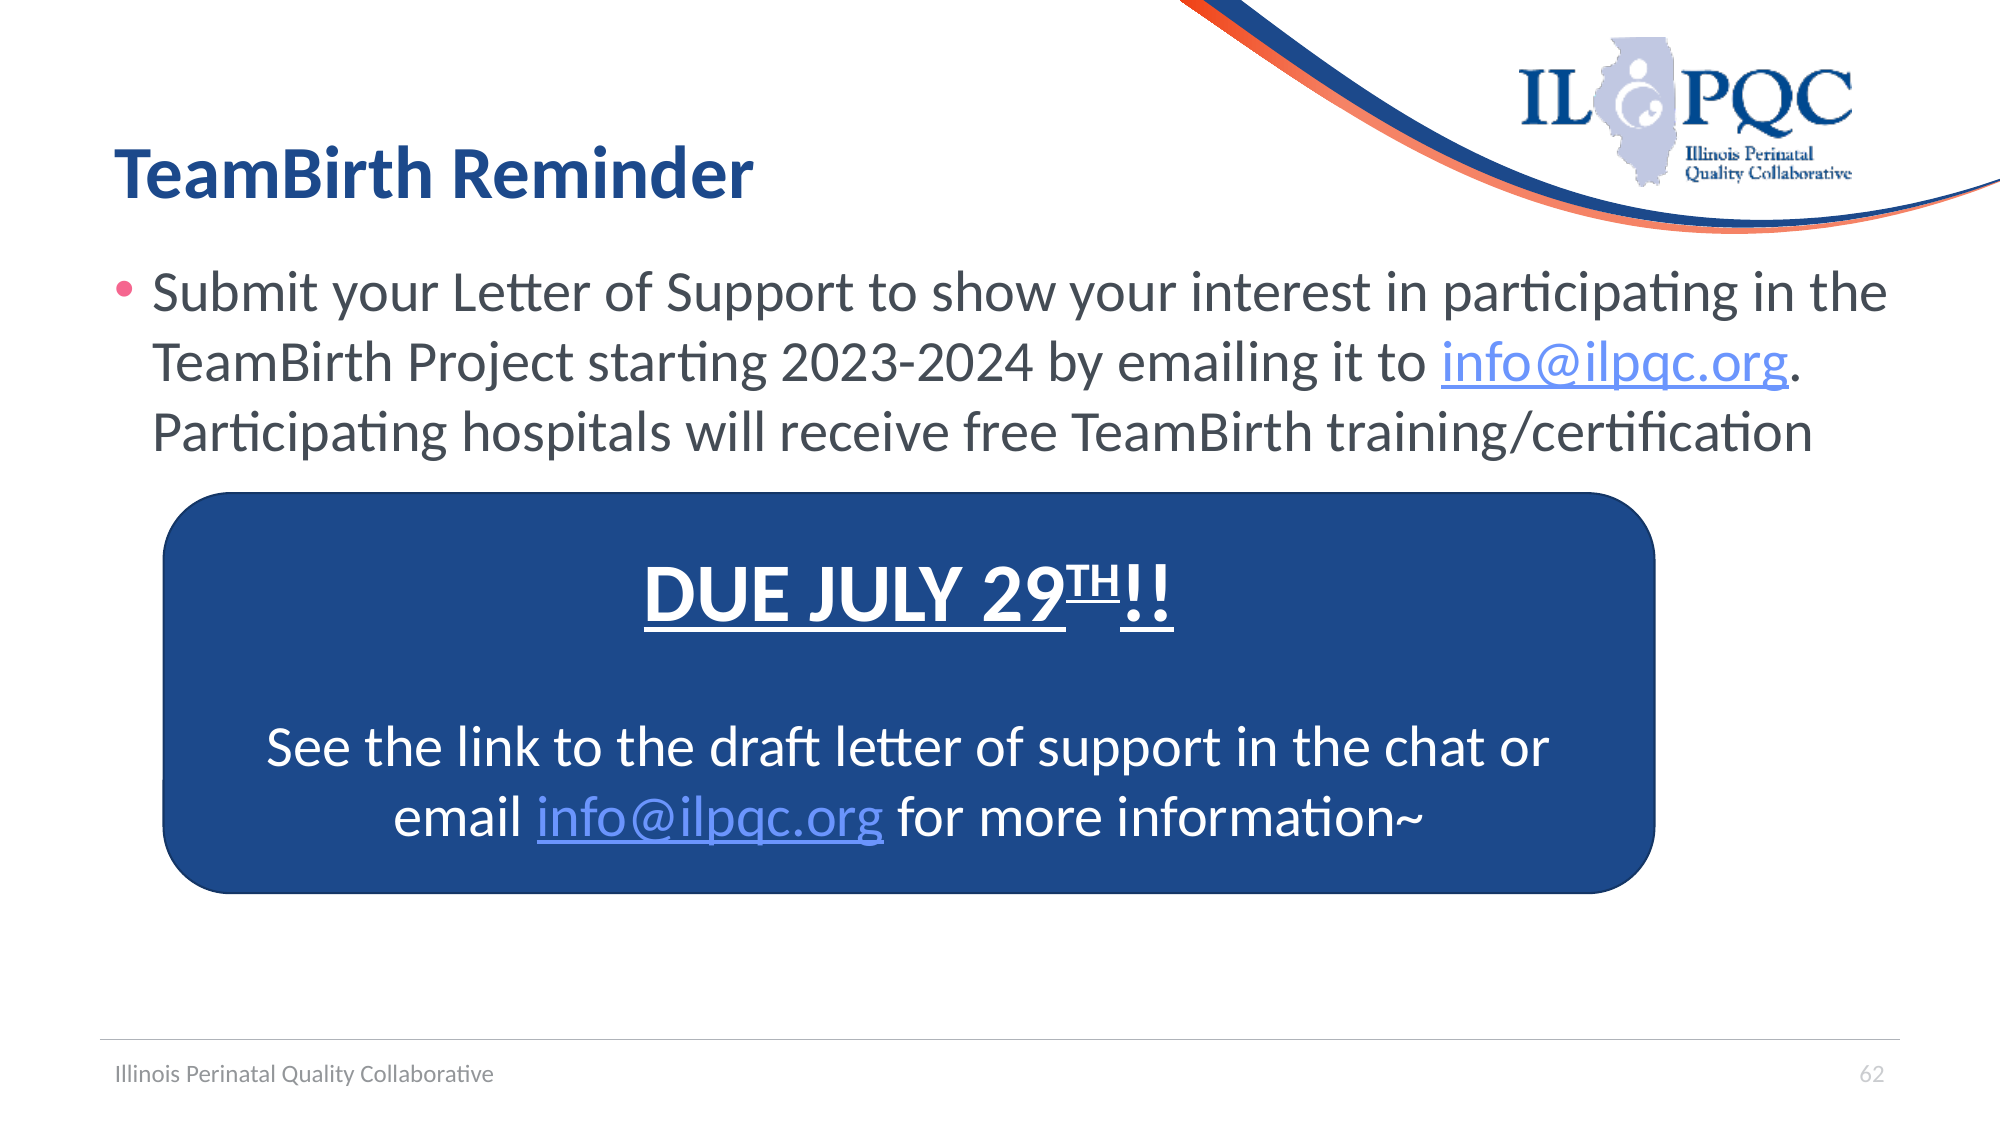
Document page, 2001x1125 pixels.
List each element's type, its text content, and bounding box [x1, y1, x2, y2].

title TeamBirth Reminder [99, 59, 1900, 245]
picture [1519, 37, 1852, 59]
slide_number 62 [1449, 1042, 1900, 1103]
list Submit your Letter of Support to show your interest in participating in the TeamBirth Project starting 2023-2024 by emailing it to info@ilpqc.org. Participating hospitals will receive free TeamBirth training/certification [99, 245, 1934, 1014]
footer Illinois Perinatal Quality Collaborative [99, 1042, 775, 1103]
text_box DUE JULY 29TH!! See the link to the draft letter of support in the chat or email info@ilpqc.org for more information~ [162, 492, 1656, 895]
